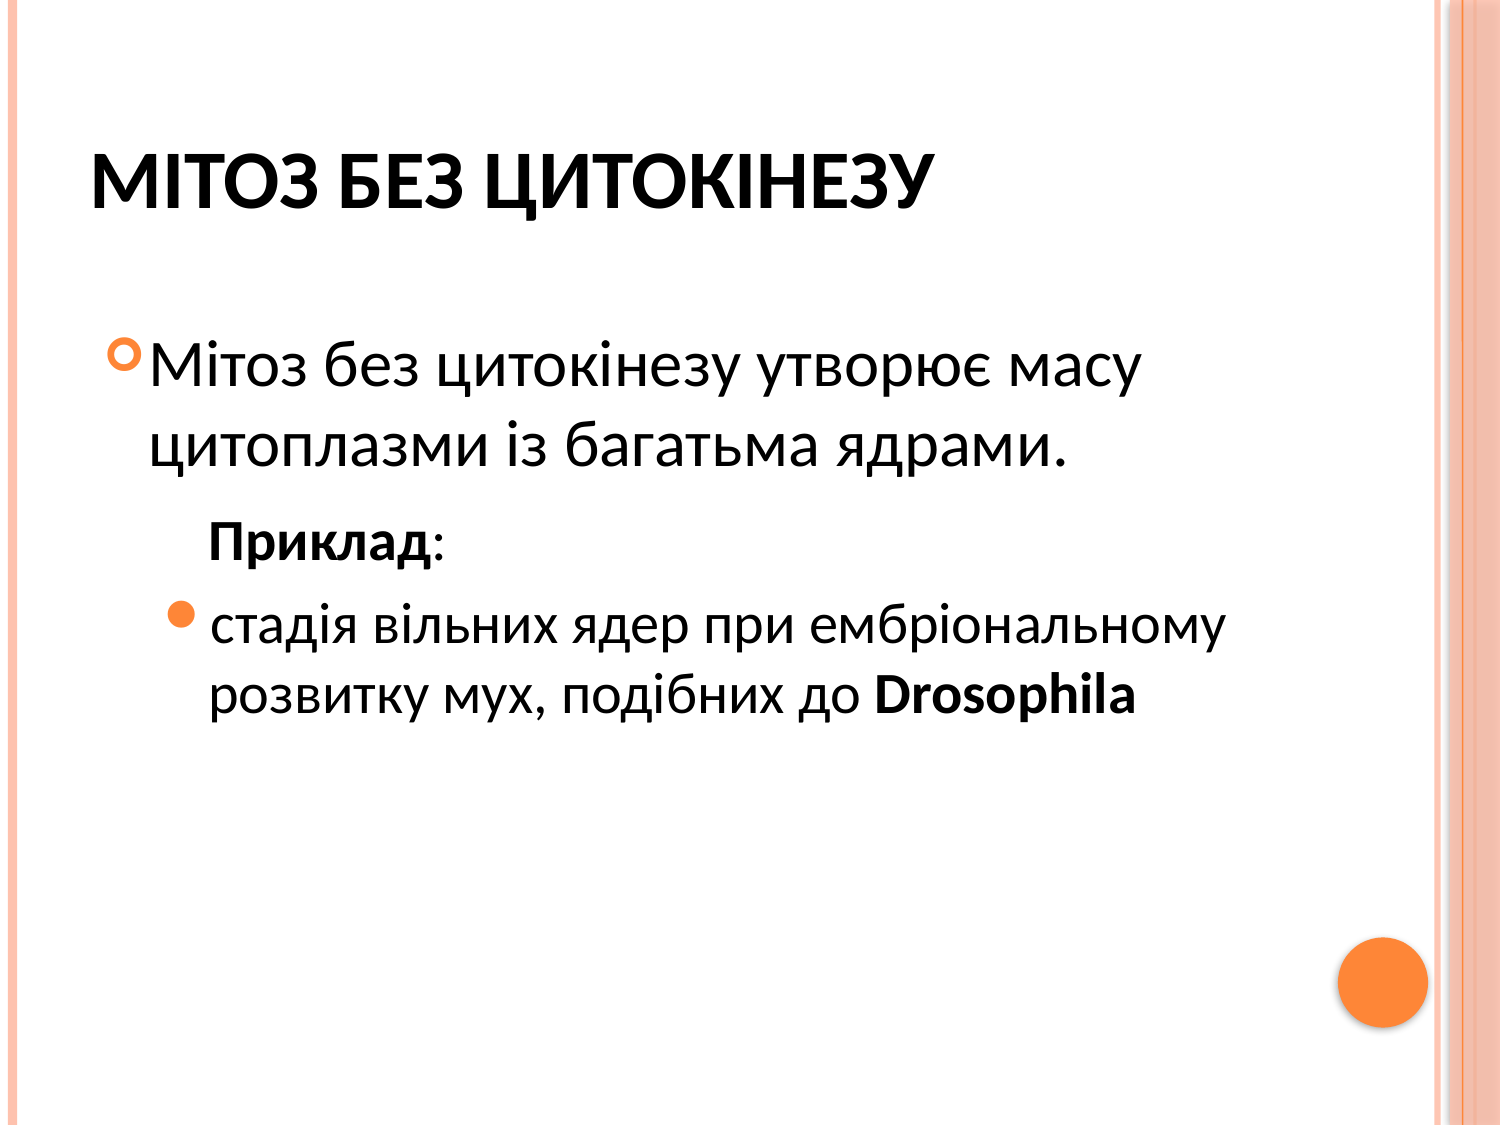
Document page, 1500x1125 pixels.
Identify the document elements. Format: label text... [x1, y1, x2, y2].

list Мітоз без цитокінезу утворює масу цитоплазми із багатьма ядрами. Приклад: стадія вільних ядер при ембріональному розвитку мух, подібних до Drosophila [88, 312, 1401, 988]
title Мітоз без цитокінезу [75, 45, 1300, 233]
